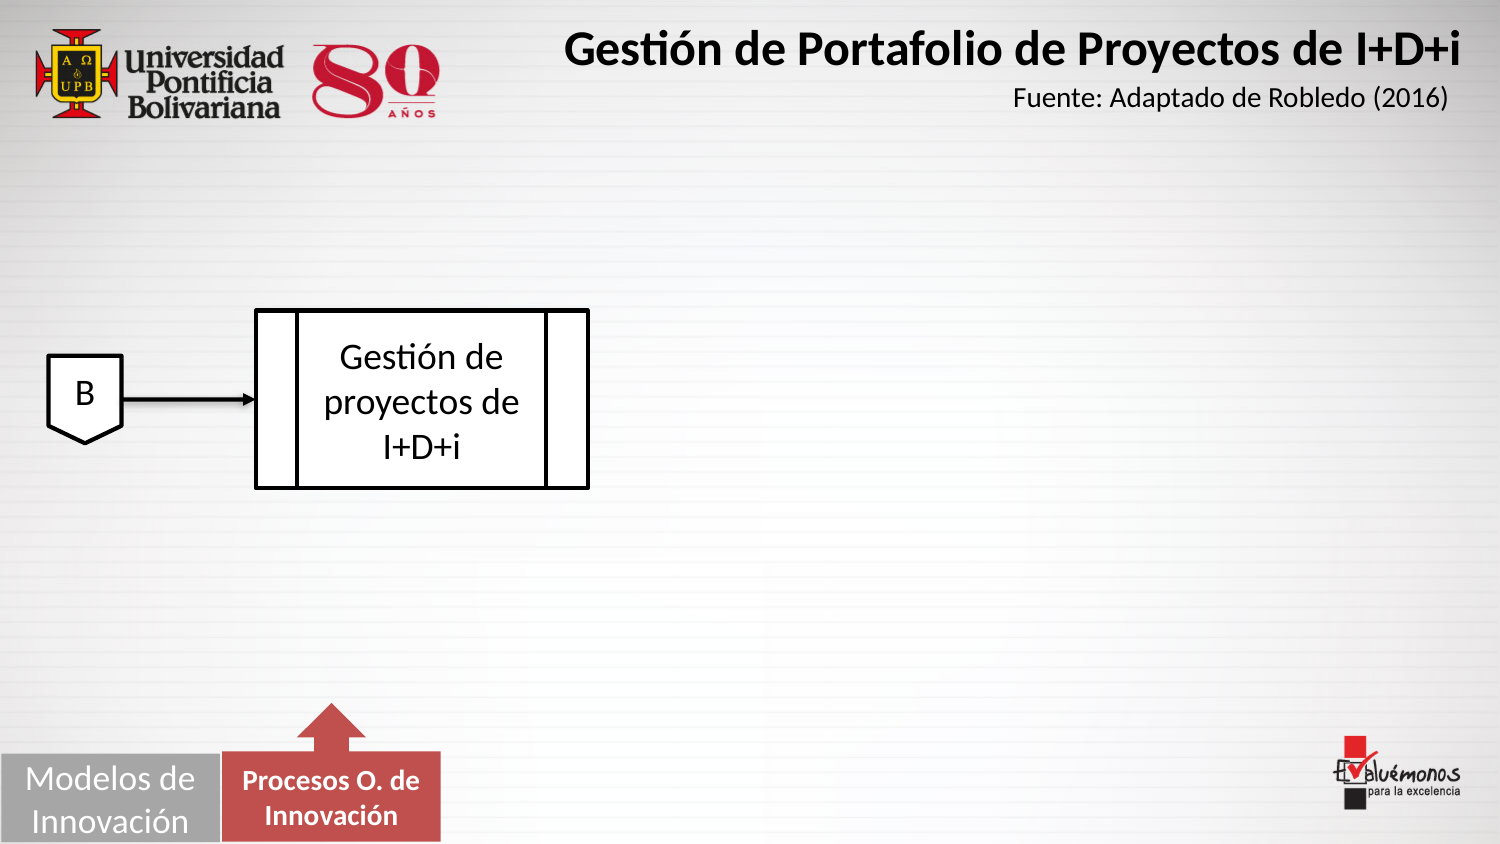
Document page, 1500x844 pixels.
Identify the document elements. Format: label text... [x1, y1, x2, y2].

text_box B [46, 353, 124, 446]
text_box Procesos O. de Innovación [222, 702, 441, 842]
picture [0, 0, 1500, 844]
text_box Gestión de proyectos de I+D+i [254, 308, 590, 490]
text_box Gestión de Portafolio de Proyectos de I+D+i [526, 7, 1500, 83]
text_box Fuente: Adaptado de Robledo (2016) [998, 71, 1500, 122]
text_box Modelos de Innovación [1, 753, 220, 843]
